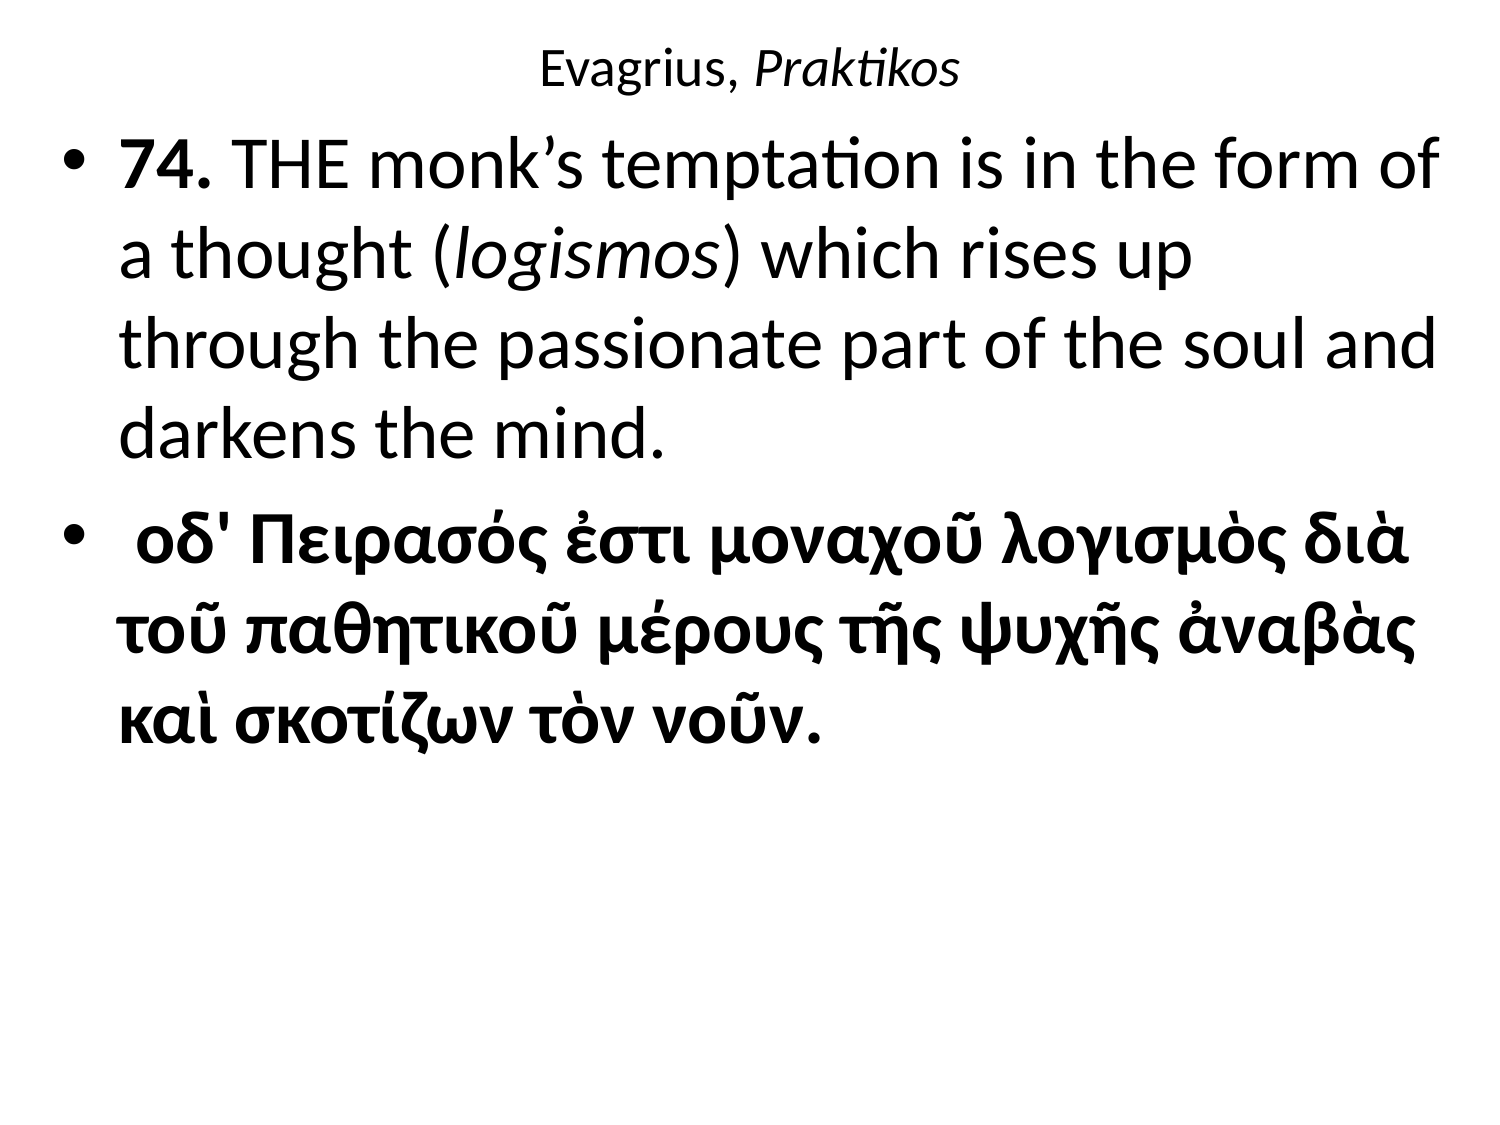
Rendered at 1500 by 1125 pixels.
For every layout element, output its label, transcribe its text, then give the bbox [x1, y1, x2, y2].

list 74. THE monk’s temptation is in the form of a thought (logismos) which rises up through the passionate part of the soul and darkens the mind. οδ' Πειρασός ἐστι μοναχοῦ λογισμὸς διὰ τοῦ παθητικοῦ μέρους τῆς ψυχῆς ἀναβὰς καὶ σκοτίζων τὸν νοῦν. [46, 105, 1467, 1101]
title Evagrius, Praktikos [75, 23, 1425, 105]
